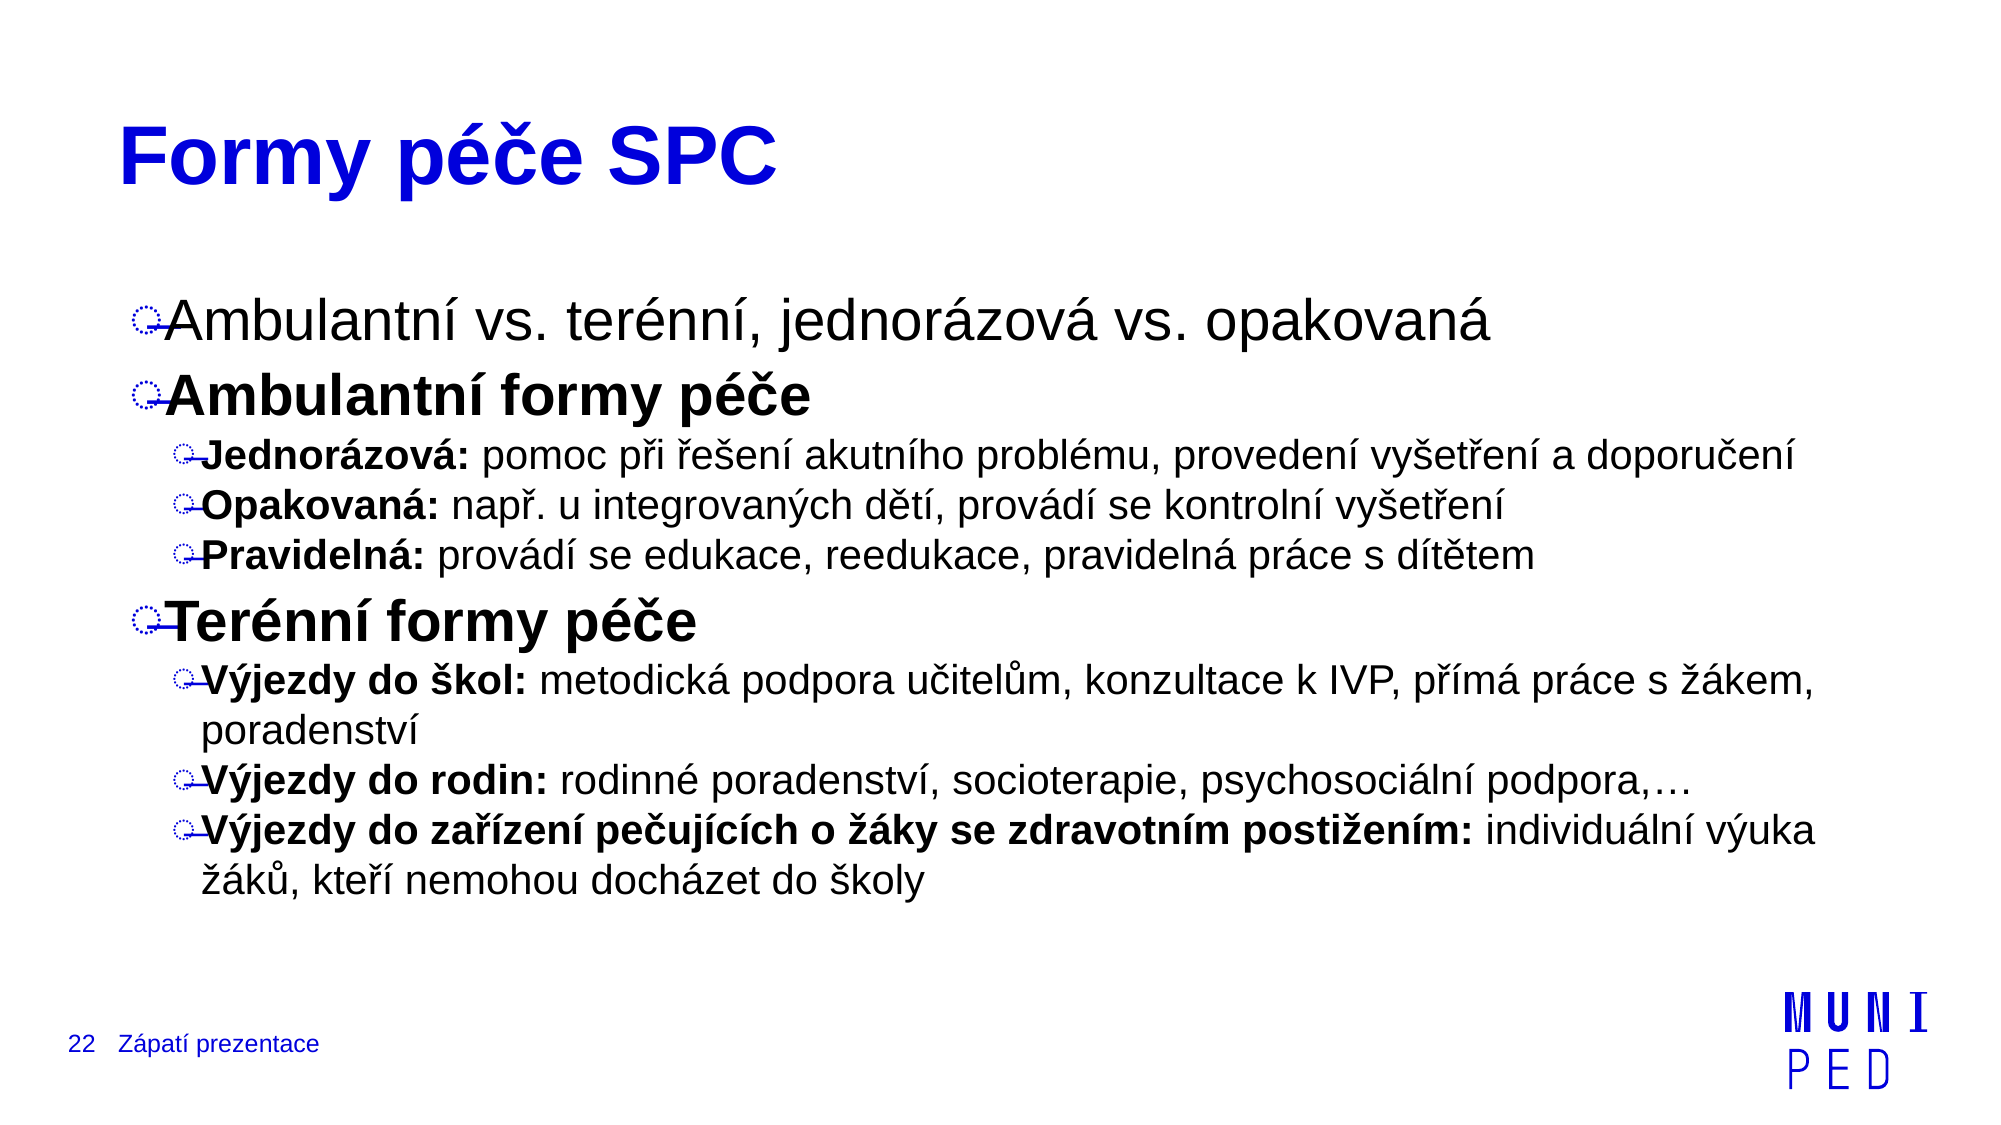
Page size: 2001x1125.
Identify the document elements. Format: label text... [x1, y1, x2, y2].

list Ambulantní vs. terénní, jednorázová vs. opakovaná Ambulantní formy péče Jednorázová: pomoc při řešení akutního problému, provedení vyšetření a doporučení Opakovaná: např. u integrovaných dětí, provádí se kontrolní vyšetření Pravidelná: provádí se edukace, reedukace, pravidelná práce s dítětem Terénní formy péče Výjezdy do škol: metodická podpora učitelům, konzultace k IVP, přímá práce s žákem, poradenství Výjezdy do rodin: rodinné poradenství, socioterapie, psychosociální podpora,… Výjezdy do zařízení pečujících o žáky se zdravotním postižením: individuální výuka žáků, kteří nemohou docházet do školy [118, 277, 1883, 957]
slide_number 22 [67, 1021, 110, 1063]
title Formy péče SPC [118, 118, 1883, 193]
footer Zápatí prezentace [118, 1021, 1418, 1063]
